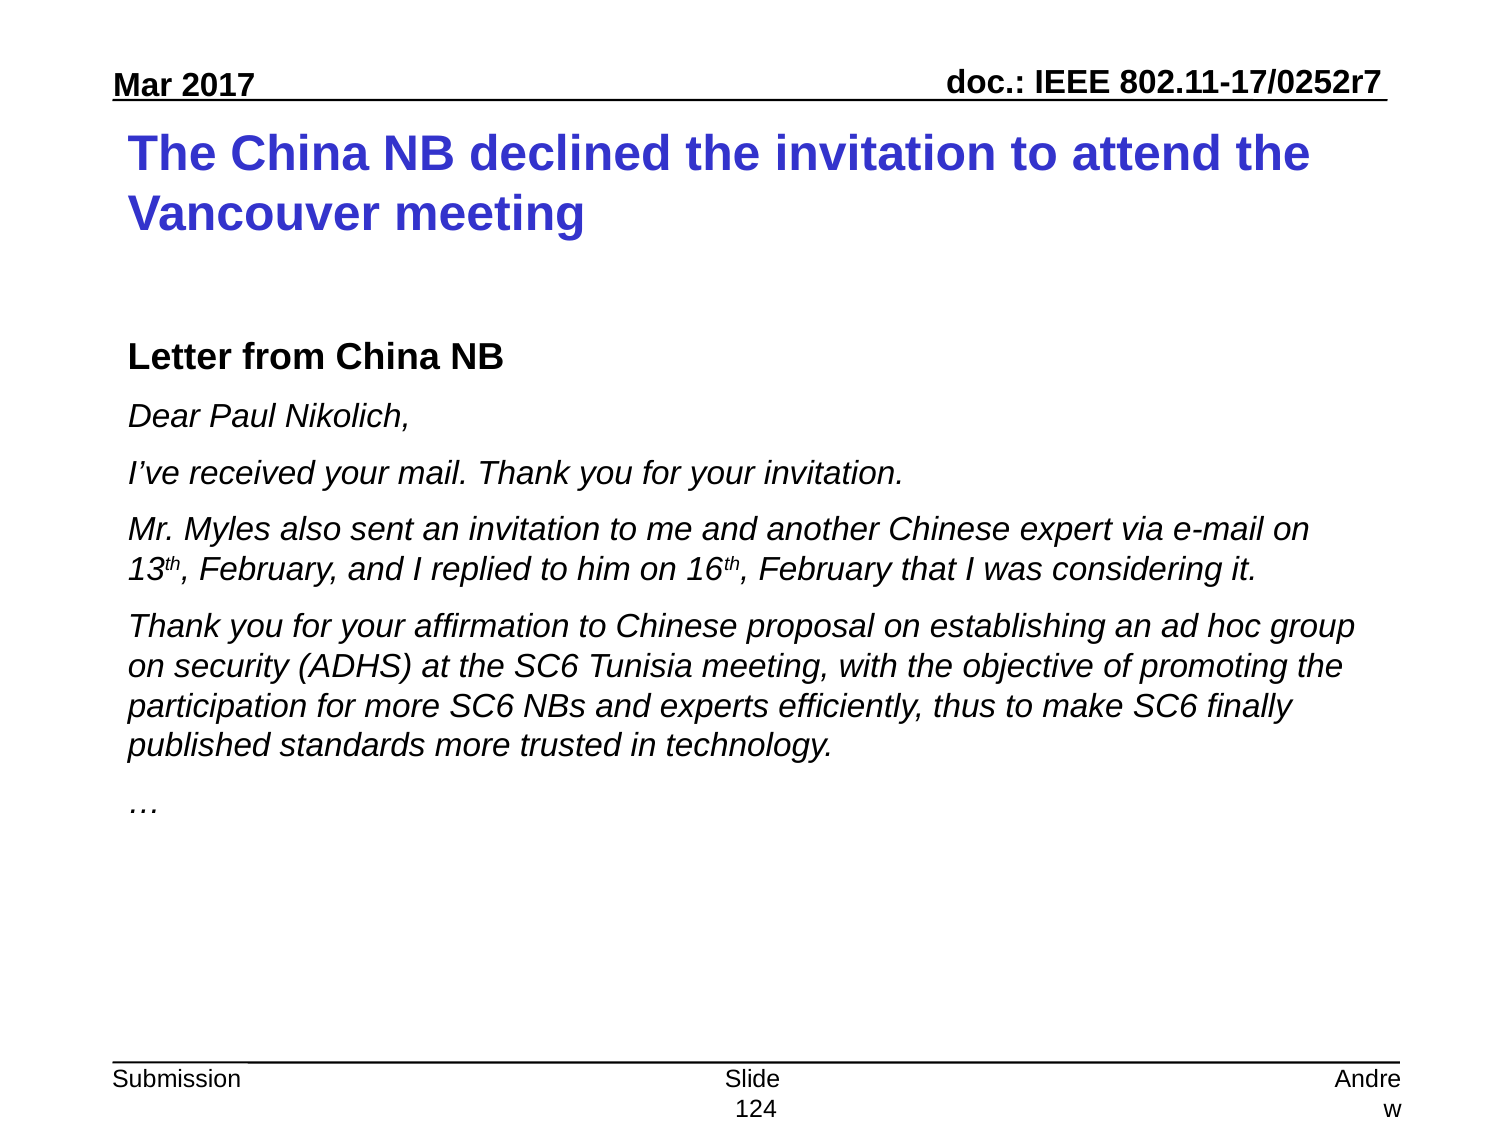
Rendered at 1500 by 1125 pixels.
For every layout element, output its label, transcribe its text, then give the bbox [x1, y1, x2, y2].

slide_number Slide 124 [709, 1061, 803, 1093]
title The China NB declined the invitation to attend the Vancouver meeting [112, 112, 1388, 288]
footer Andrew Myles, Cisco [1320, 1061, 1402, 1093]
list Letter from China NB Dear Paul Nikolich, I’ve received your mail. Thank you for your invitation. Mr. Myles also sent an invitation to me and another Chinese expert via e-mail on 13th, February, and I replied to him on 16th, February that I was considering it. Thank you for your affirmation to Chinese proposal on establishing an ad hoc group on security (ADHS) at the SC6 Tunisia meeting, with the objective of promoting the participation for more SC6 NBs and experts efficiently, thus to make SC6 finally published standards more trusted in technology. … [112, 324, 1388, 1000]
